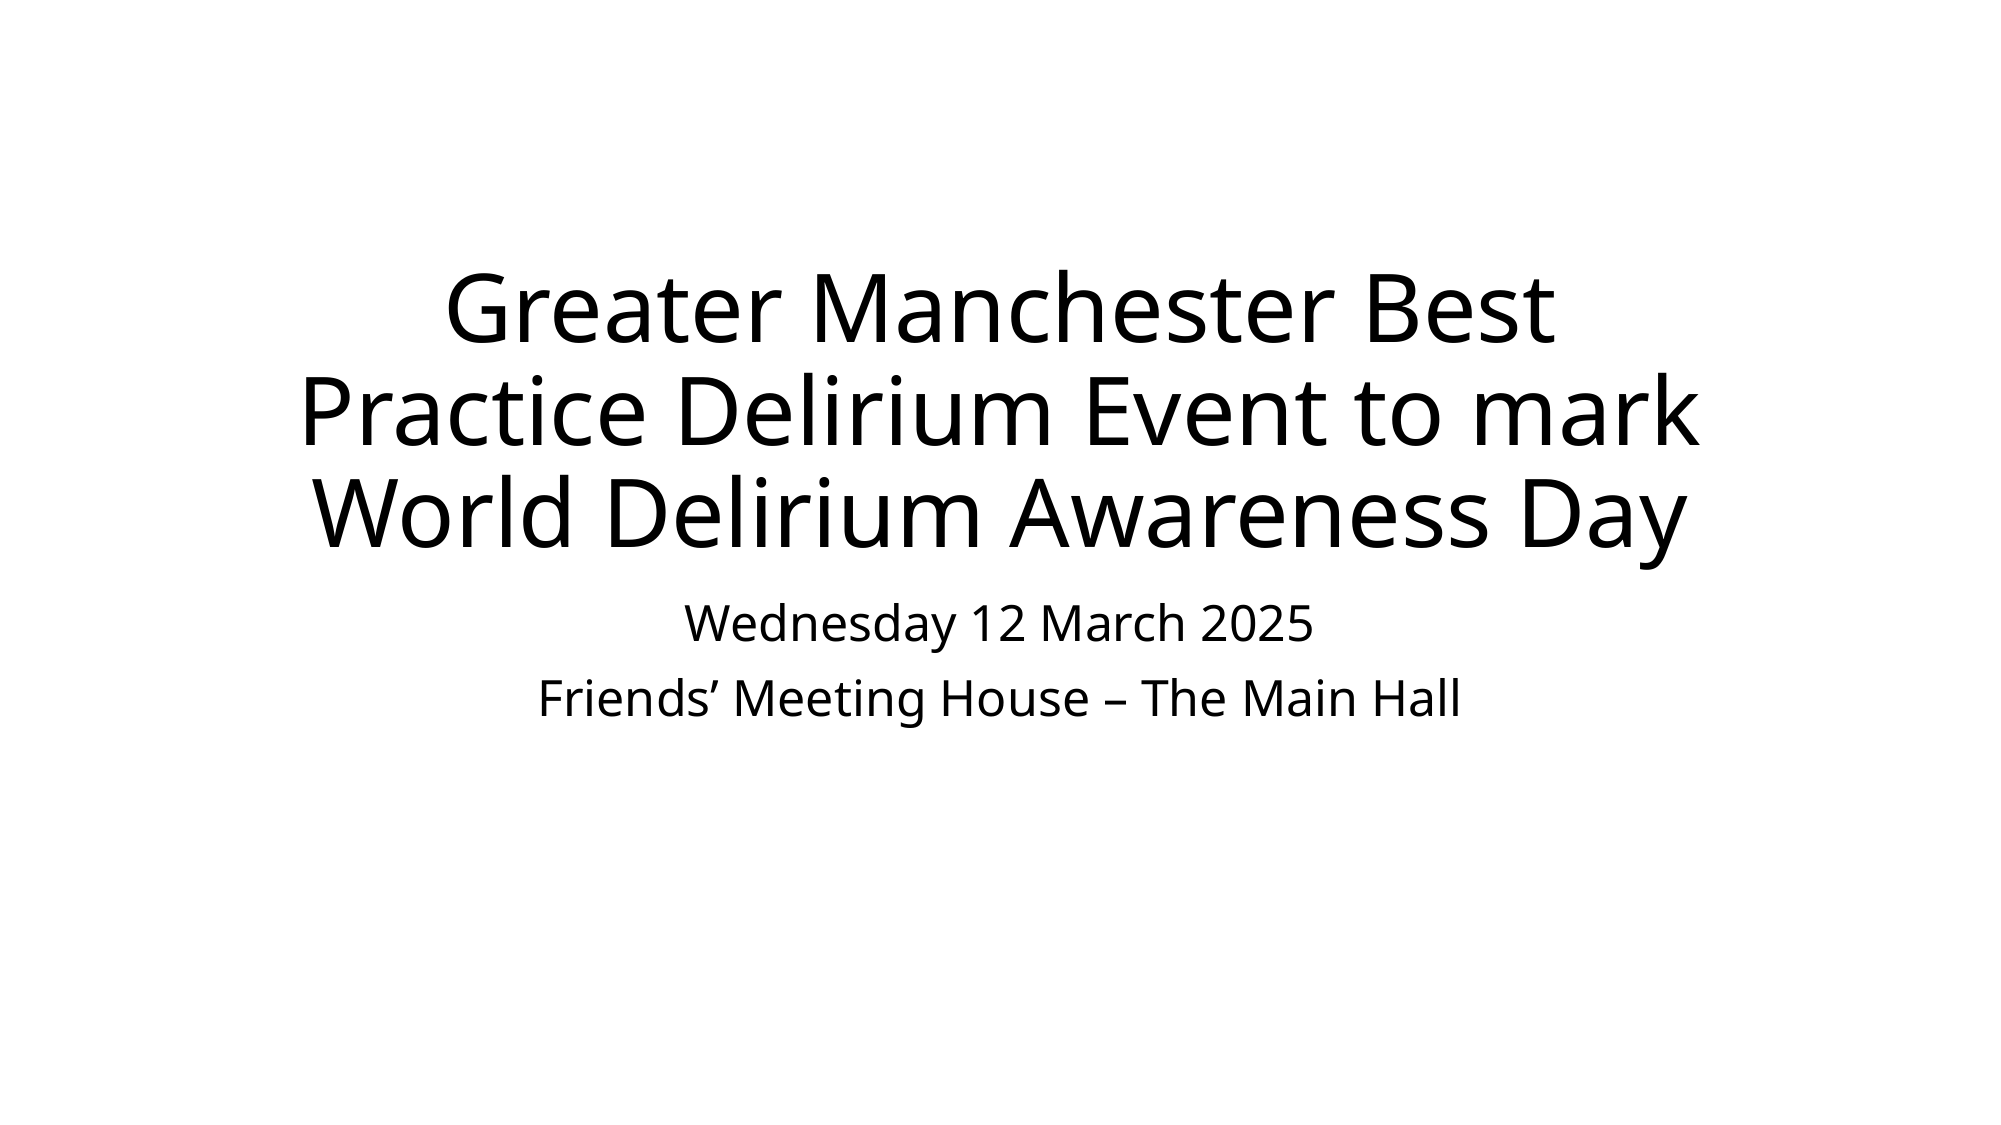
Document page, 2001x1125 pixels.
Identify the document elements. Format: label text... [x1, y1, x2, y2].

subtitle Wednesday 12 March 2025 Friends’ Meeting House – The Main Hall [249, 590, 1750, 863]
title Greater Manchester Best Practice Delirium Event to mark World Delirium Awareness Day [249, 184, 1750, 576]
